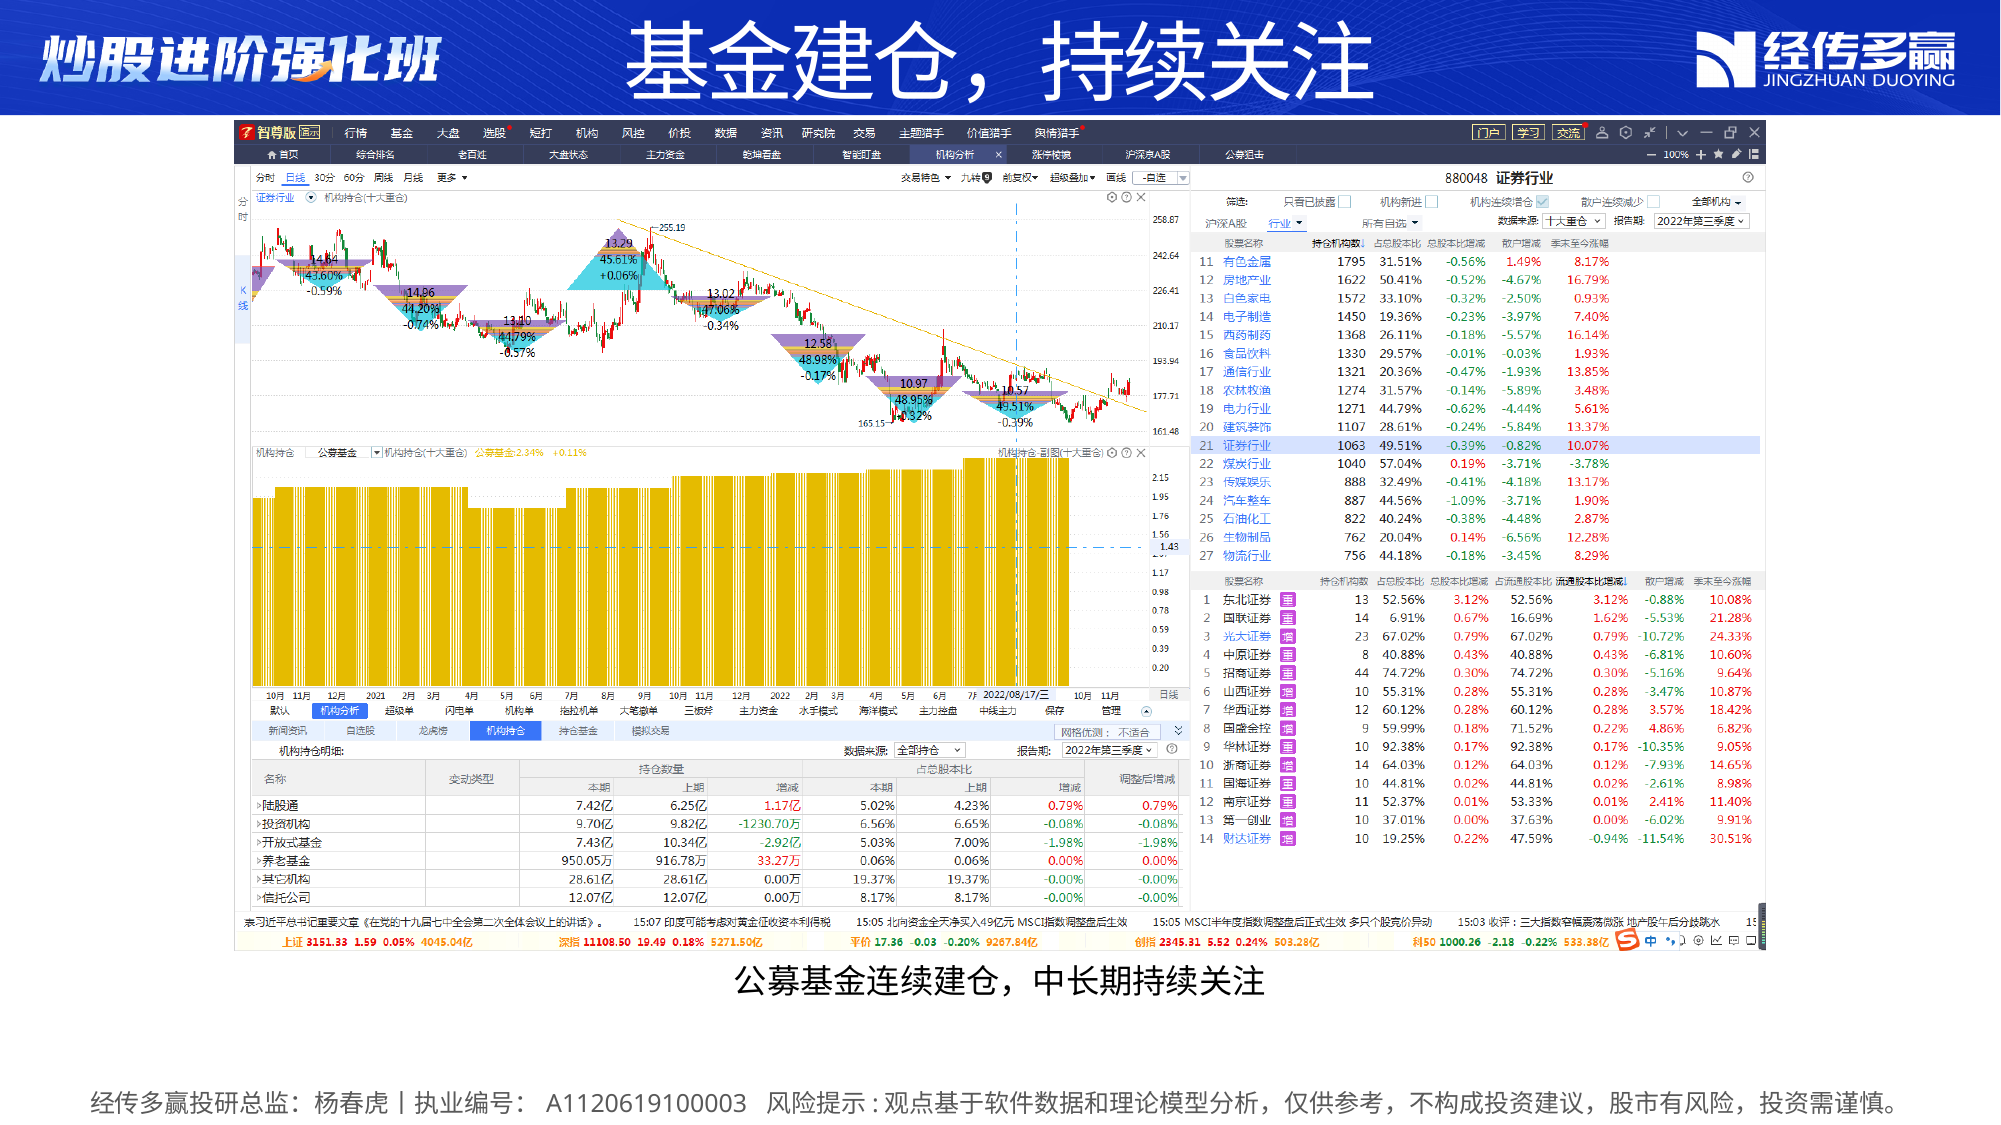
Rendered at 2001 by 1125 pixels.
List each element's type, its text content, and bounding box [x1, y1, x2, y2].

picture [0, 0, 2001, 1125]
text_box 基金建仓，持续关注 [0, 0, 2000, 120]
text_box 公募基金连续建仓，中长期持续关注 [481, 952, 1519, 1008]
